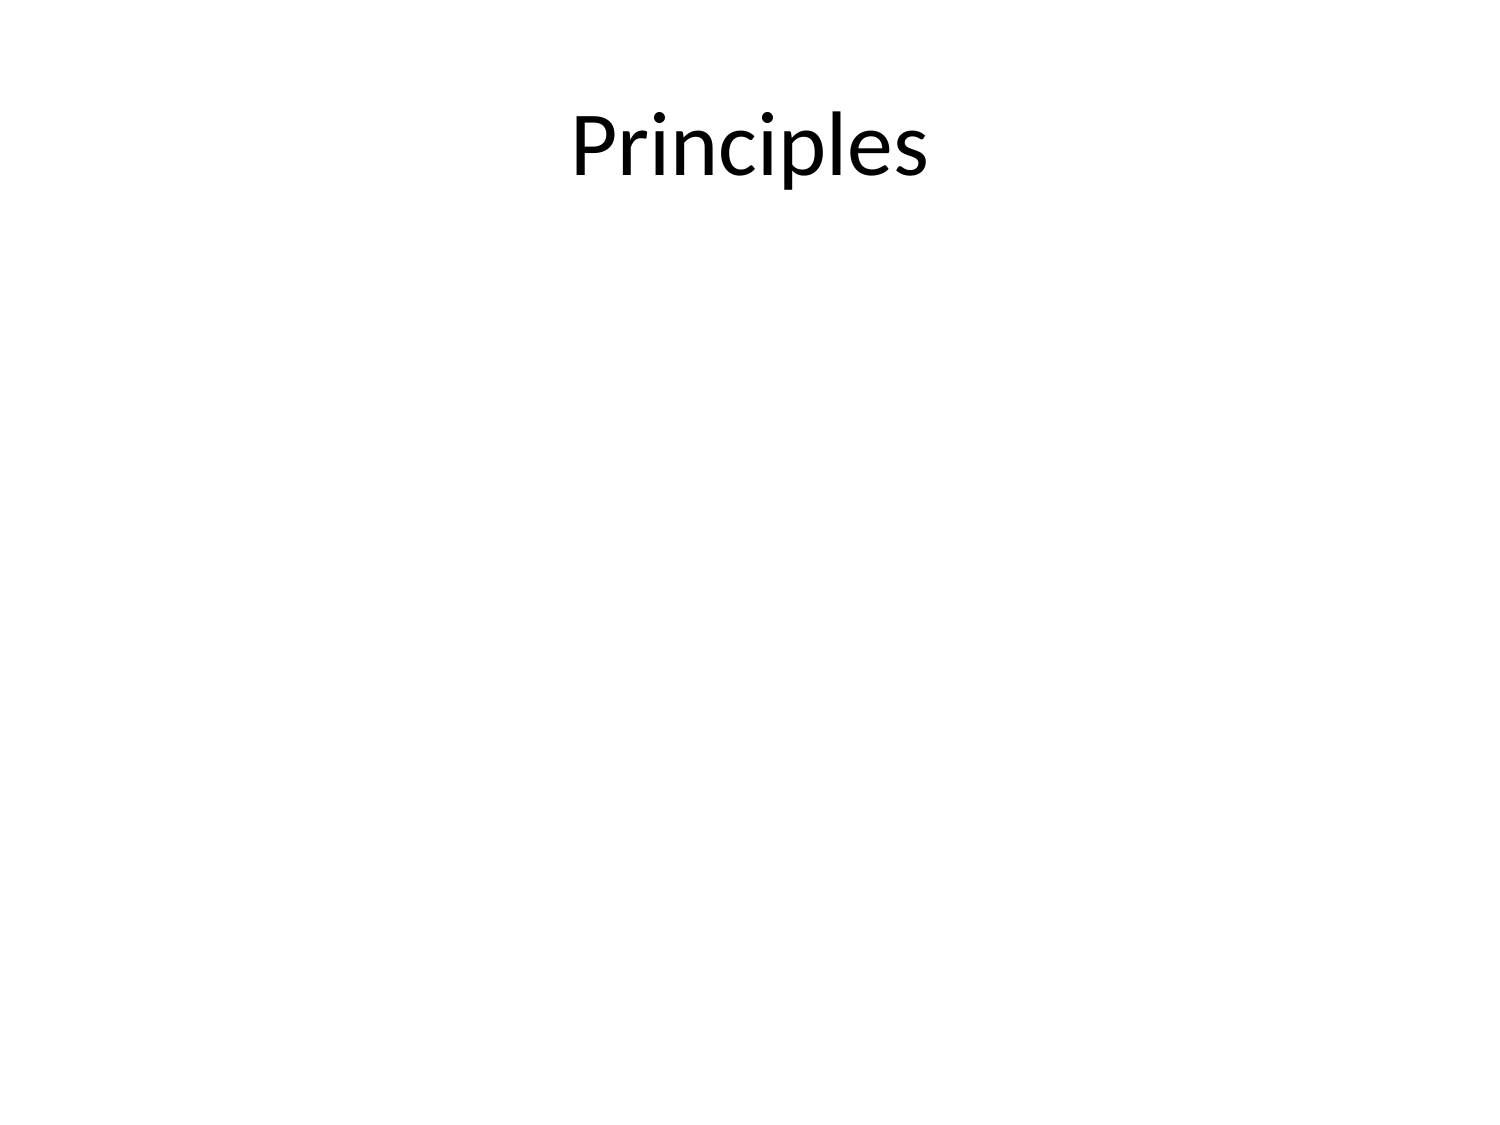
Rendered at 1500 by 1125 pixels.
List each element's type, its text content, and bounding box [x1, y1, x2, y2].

title Principles [75, 45, 1425, 233]
